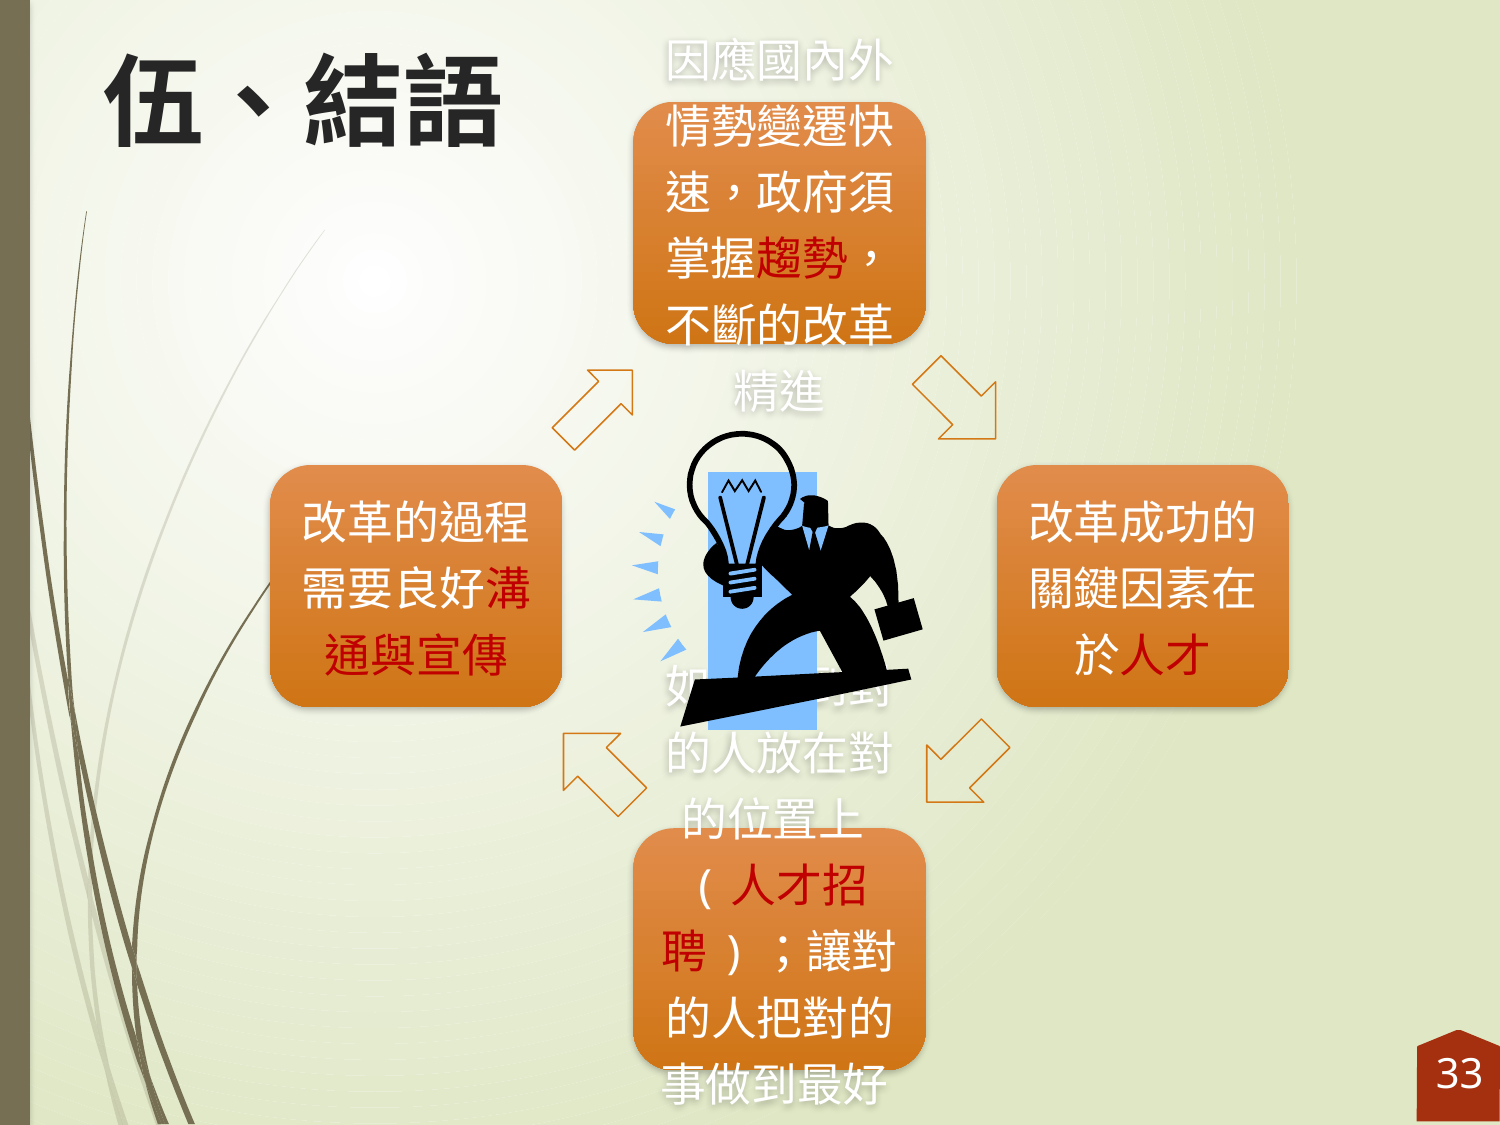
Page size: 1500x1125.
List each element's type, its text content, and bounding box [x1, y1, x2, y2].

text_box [194, 101, 1365, 1071]
title 伍、結語 [88, 30, 1141, 173]
slide_number 33 [1402, 1045, 1499, 1106]
picture [631, 430, 923, 731]
